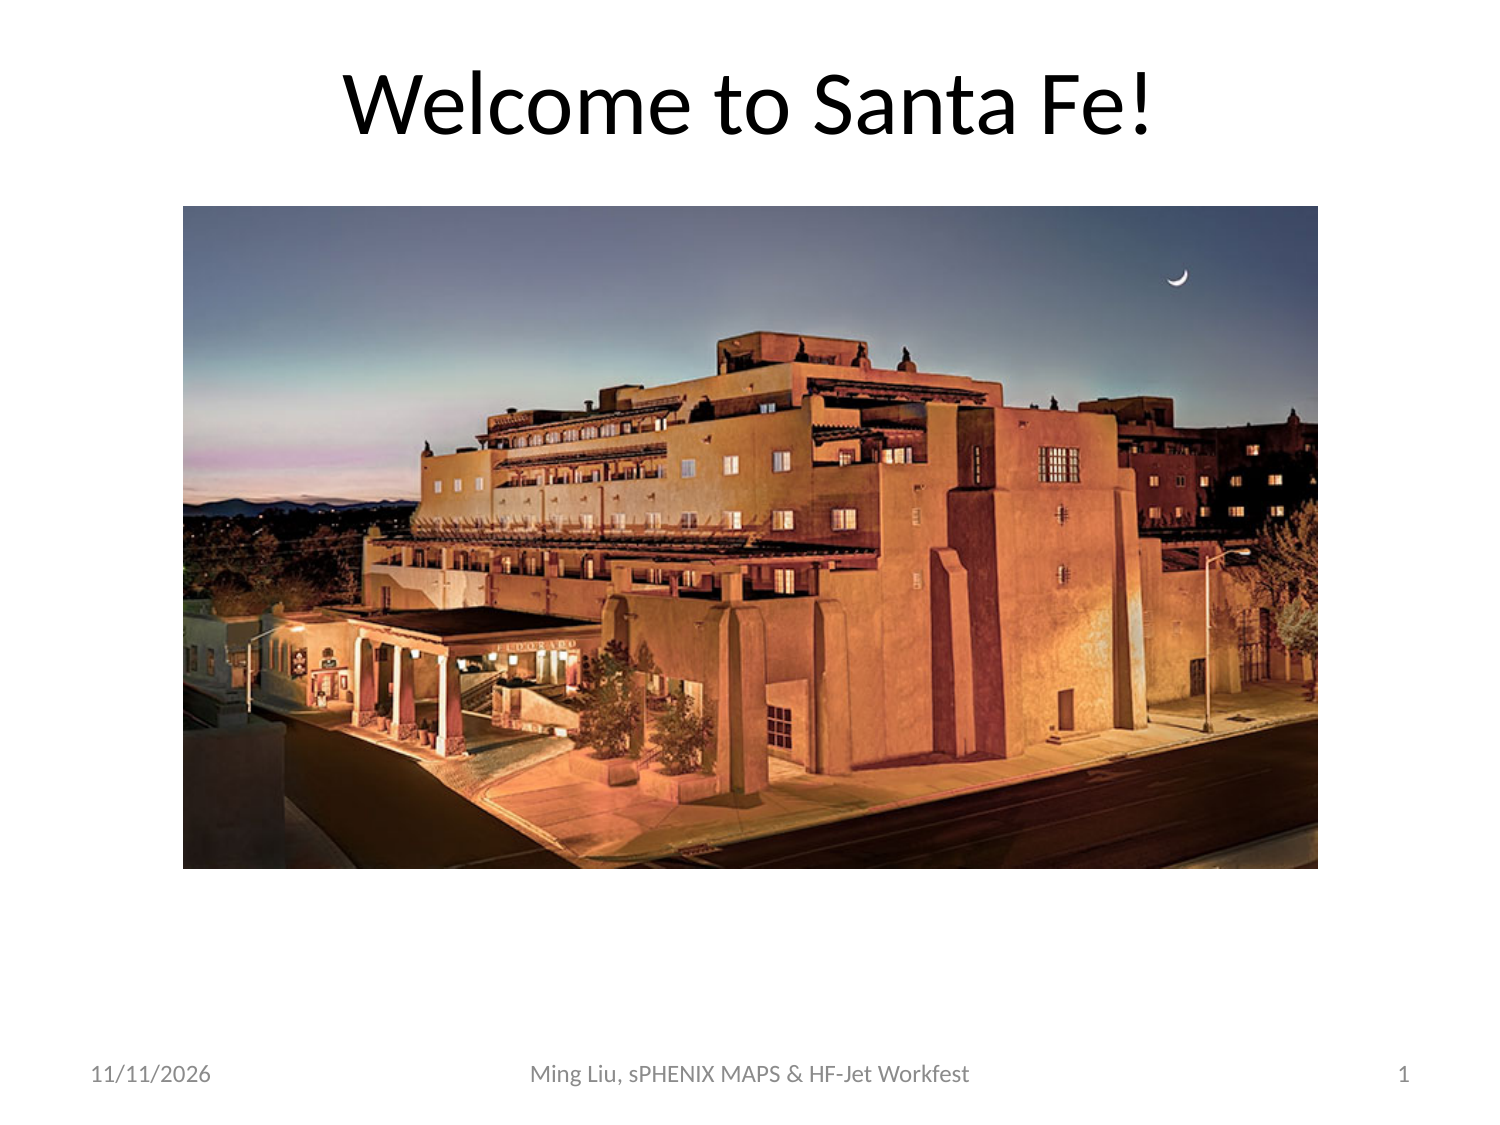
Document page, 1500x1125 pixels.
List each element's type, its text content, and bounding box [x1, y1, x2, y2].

picture [183, 206, 1318, 869]
footer Ming Liu, sPHENIX MAPS & HF-Jet Workfest [512, 1042, 988, 1103]
slide_number 1 [1074, 1042, 1425, 1103]
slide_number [75, 1042, 425, 1103]
title Welcome to Santa Fe! [75, 4, 1425, 192]
